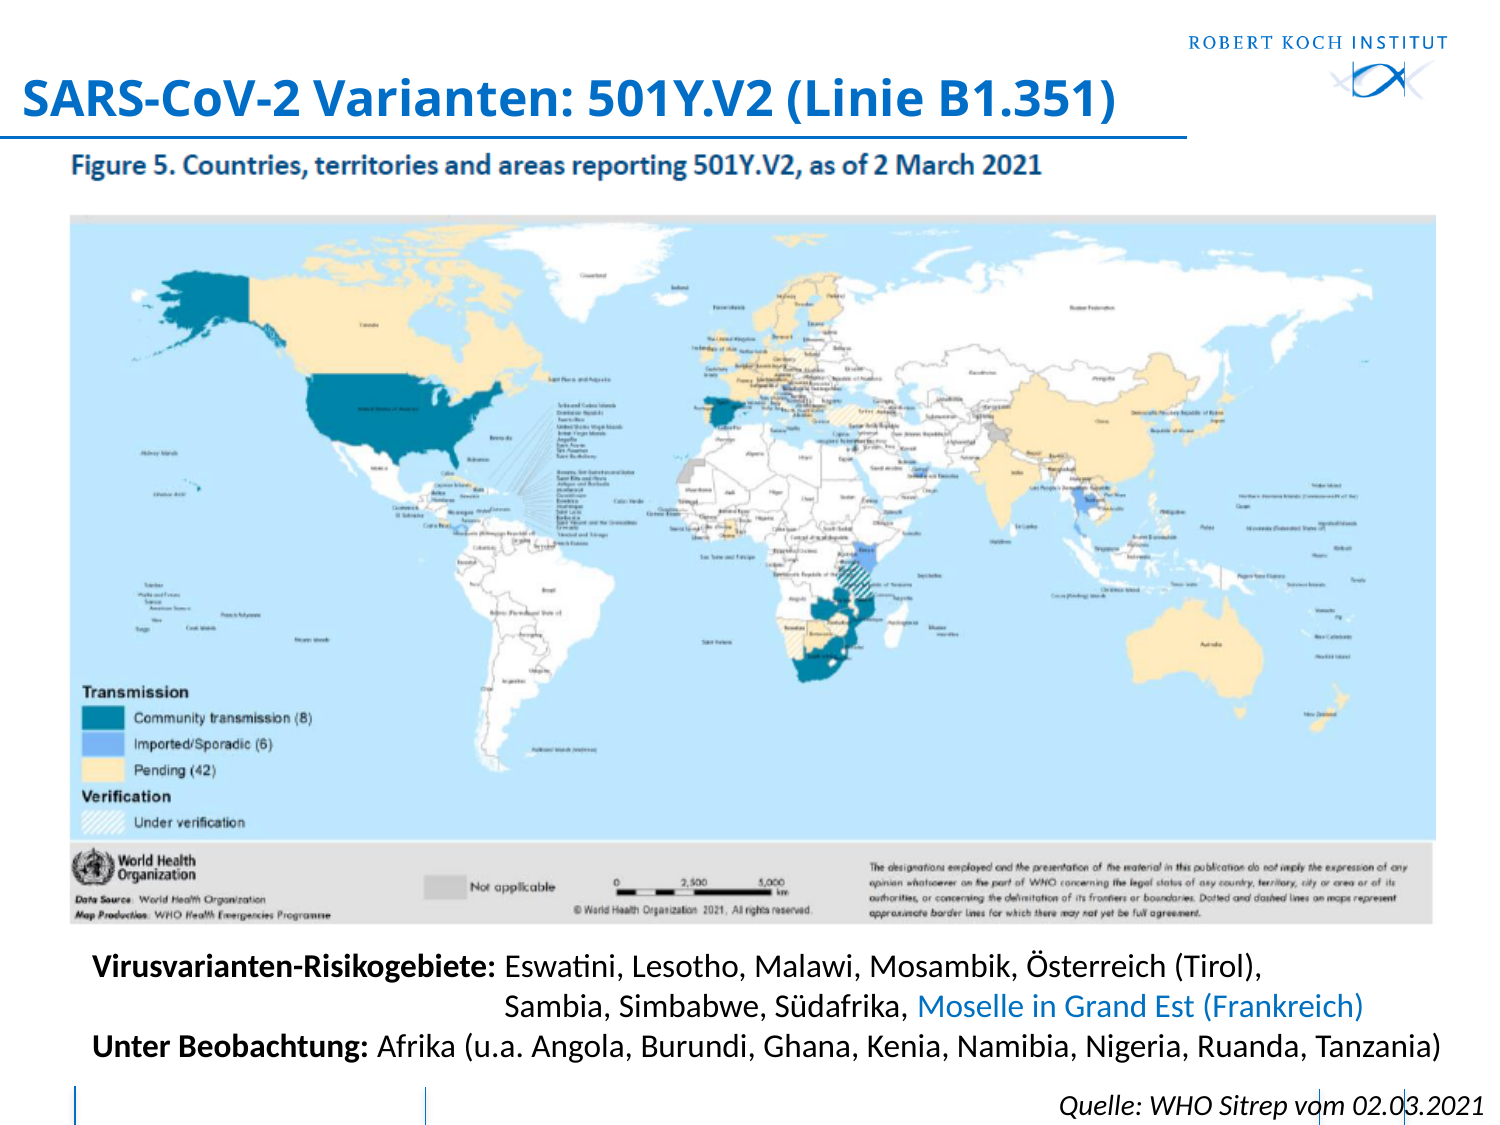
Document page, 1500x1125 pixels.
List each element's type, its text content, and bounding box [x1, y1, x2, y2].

picture [63, 147, 1436, 929]
picture [1182, 29, 1454, 109]
title SARS-CoV-2 Varianten: 501Y.V2 (Linie B1.351) [22, 66, 1350, 128]
text_box Quelle: WHO Sitrep vom 02.03.2021 [702, 1078, 1500, 1125]
text_box Virusvarianten-Risikogebiete: Eswatini, Lesotho, Malawi, Mosambik, Österreich (Tirol), Sambia, Simbabwe, Südafrika, Moselle in Grand Est (Frankreich) Unter Beobachtung: Afrika (u.a. Angola, Burundi, Ghana, Kenia, Namibia, Nigeria, Ruanda, Tanzania) [77, 936, 1483, 1072]
